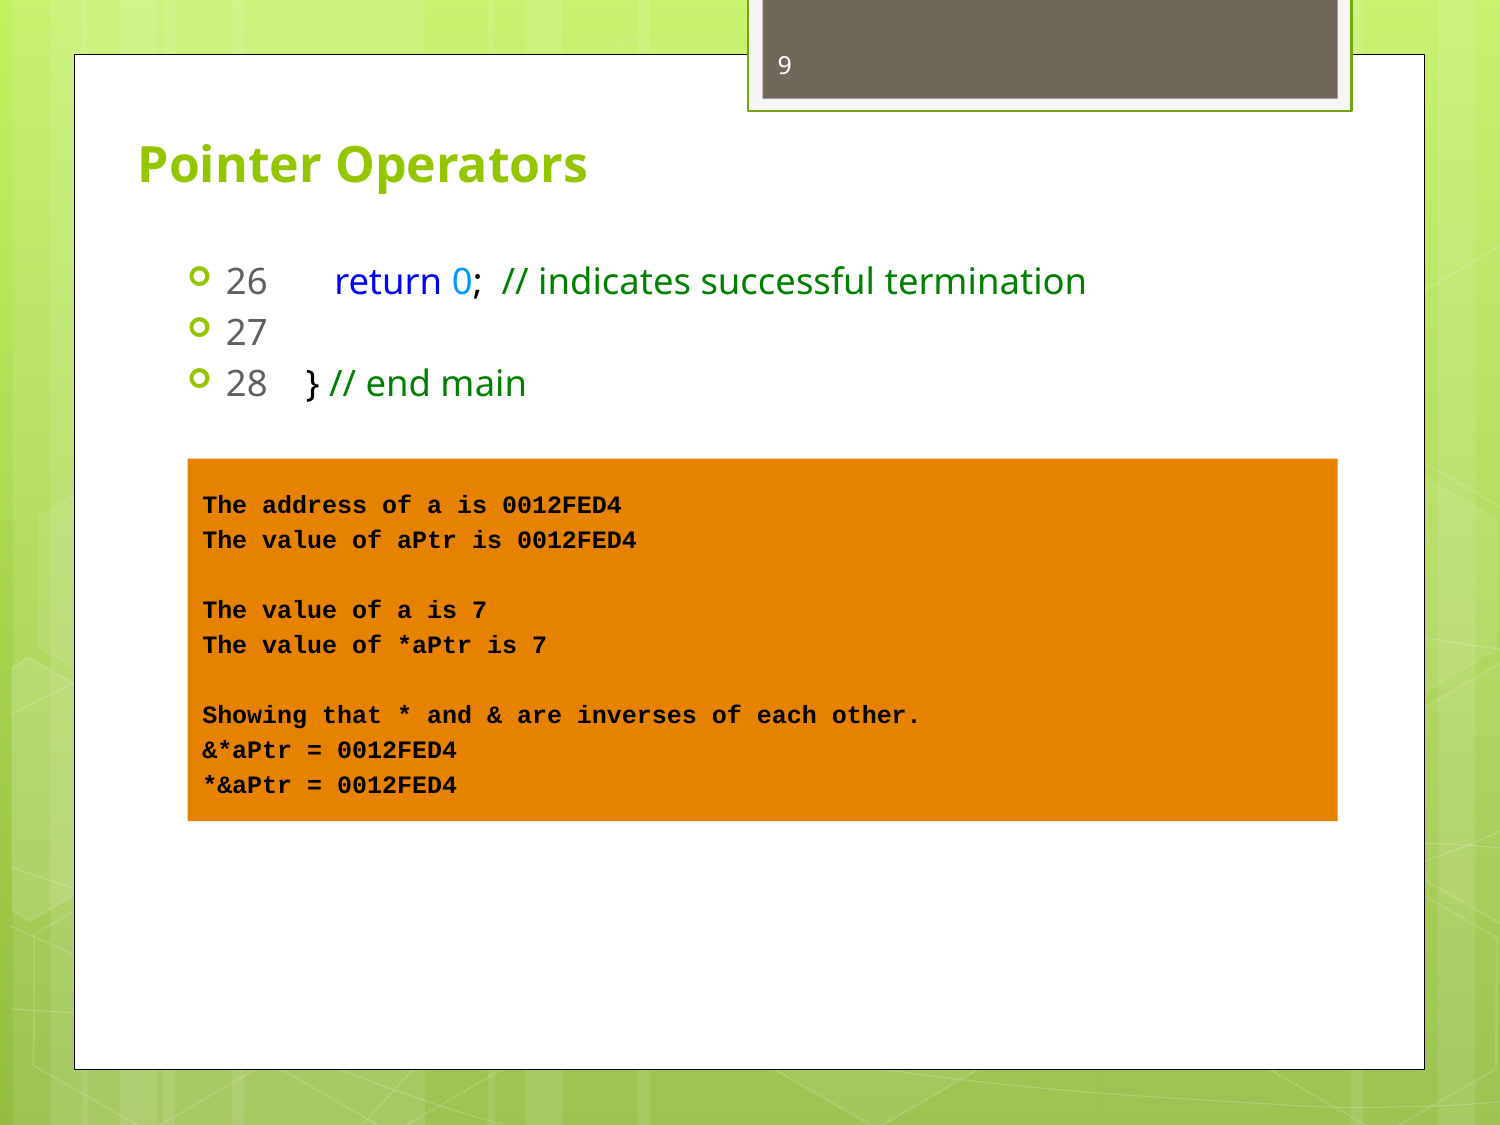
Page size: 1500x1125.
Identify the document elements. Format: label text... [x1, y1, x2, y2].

slide_number 9 [762, 36, 982, 97]
text_box The address of a is 0012FED4 The value of aPtr is 0012FED4 The value of a is 7 The value of *aPtr is 7 Showing that * and & are inverses of each other. &*aPtr = 0012FED4 *&aPtr = 0012FED4 [187, 458, 1338, 822]
footer [849, 1037, 1425, 1098]
title Pointer Operators [122, 87, 1275, 200]
text_box 26 return 0; // indicates successful termination 27 28 } // end main [162, 250, 1313, 414]
